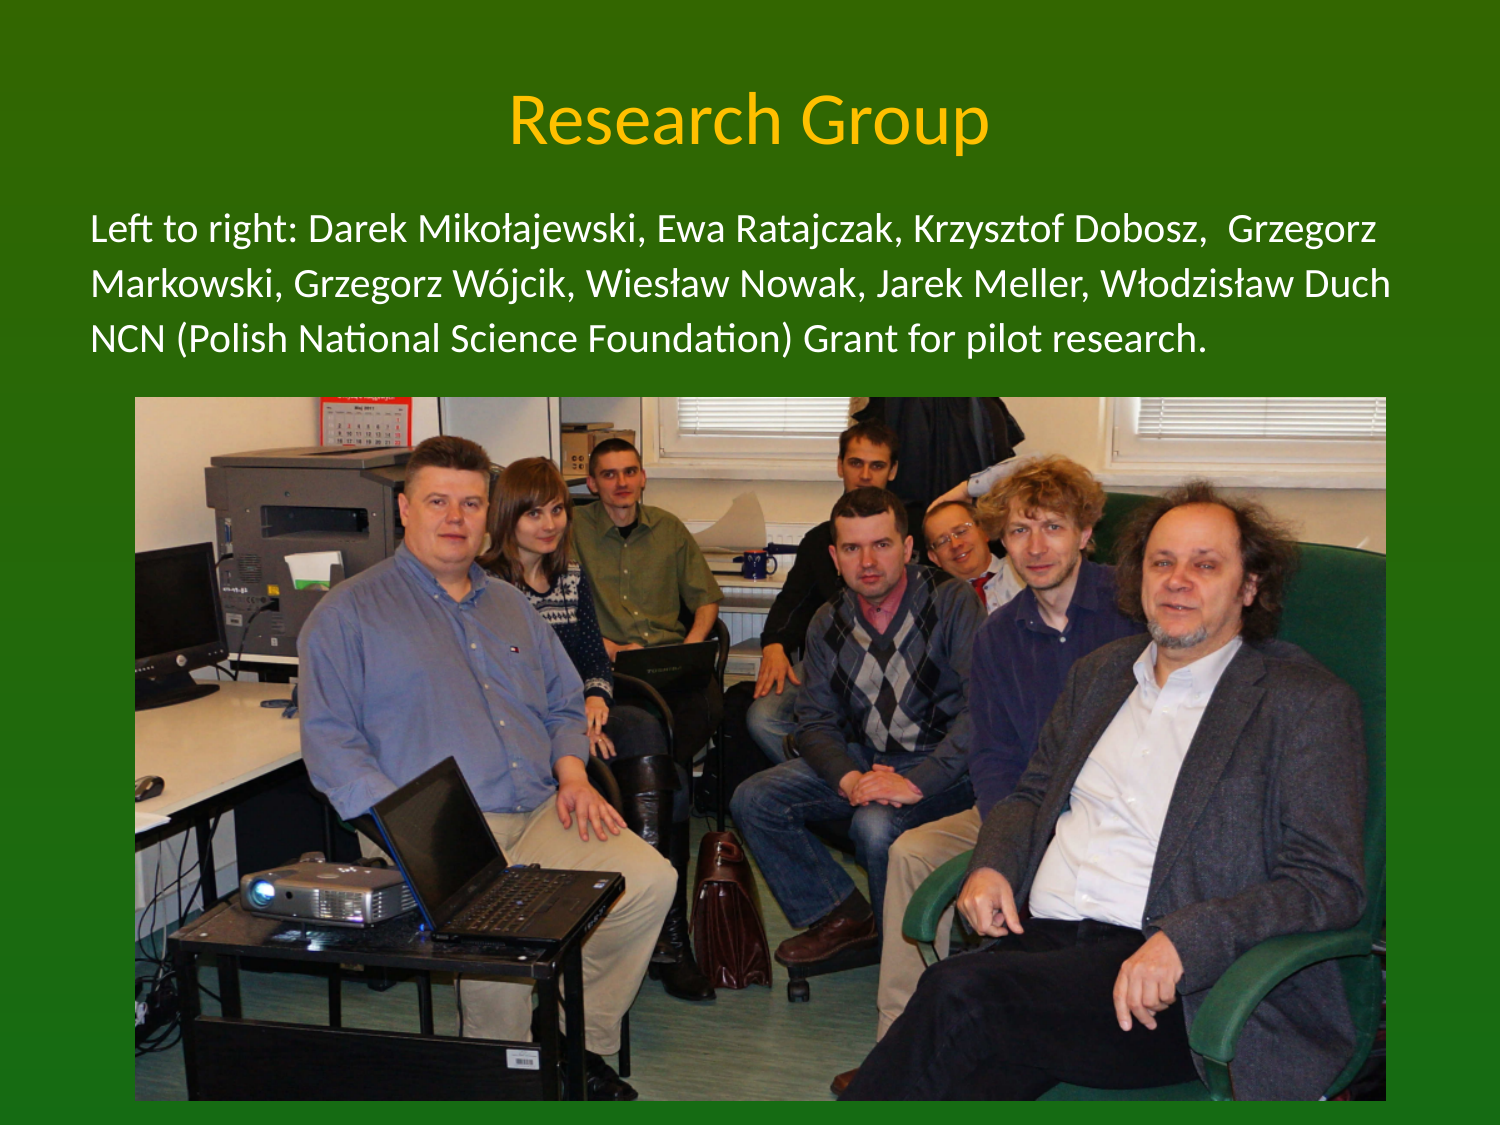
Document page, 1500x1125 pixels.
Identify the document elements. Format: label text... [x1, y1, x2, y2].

picture [135, 396, 1386, 1102]
list Left to right: Darek Mikołajewski, Ewa Ratajczak, Krzysztof Dobosz, Grzegorz Markowski, Grzegorz Wójcik, Wiesław Nowak, Jarek Meller, Włodzisław Duch NCN (Polish National Science Foundation) Grant for pilot research. [75, 188, 1459, 350]
title Research Group [75, 45, 1425, 185]
